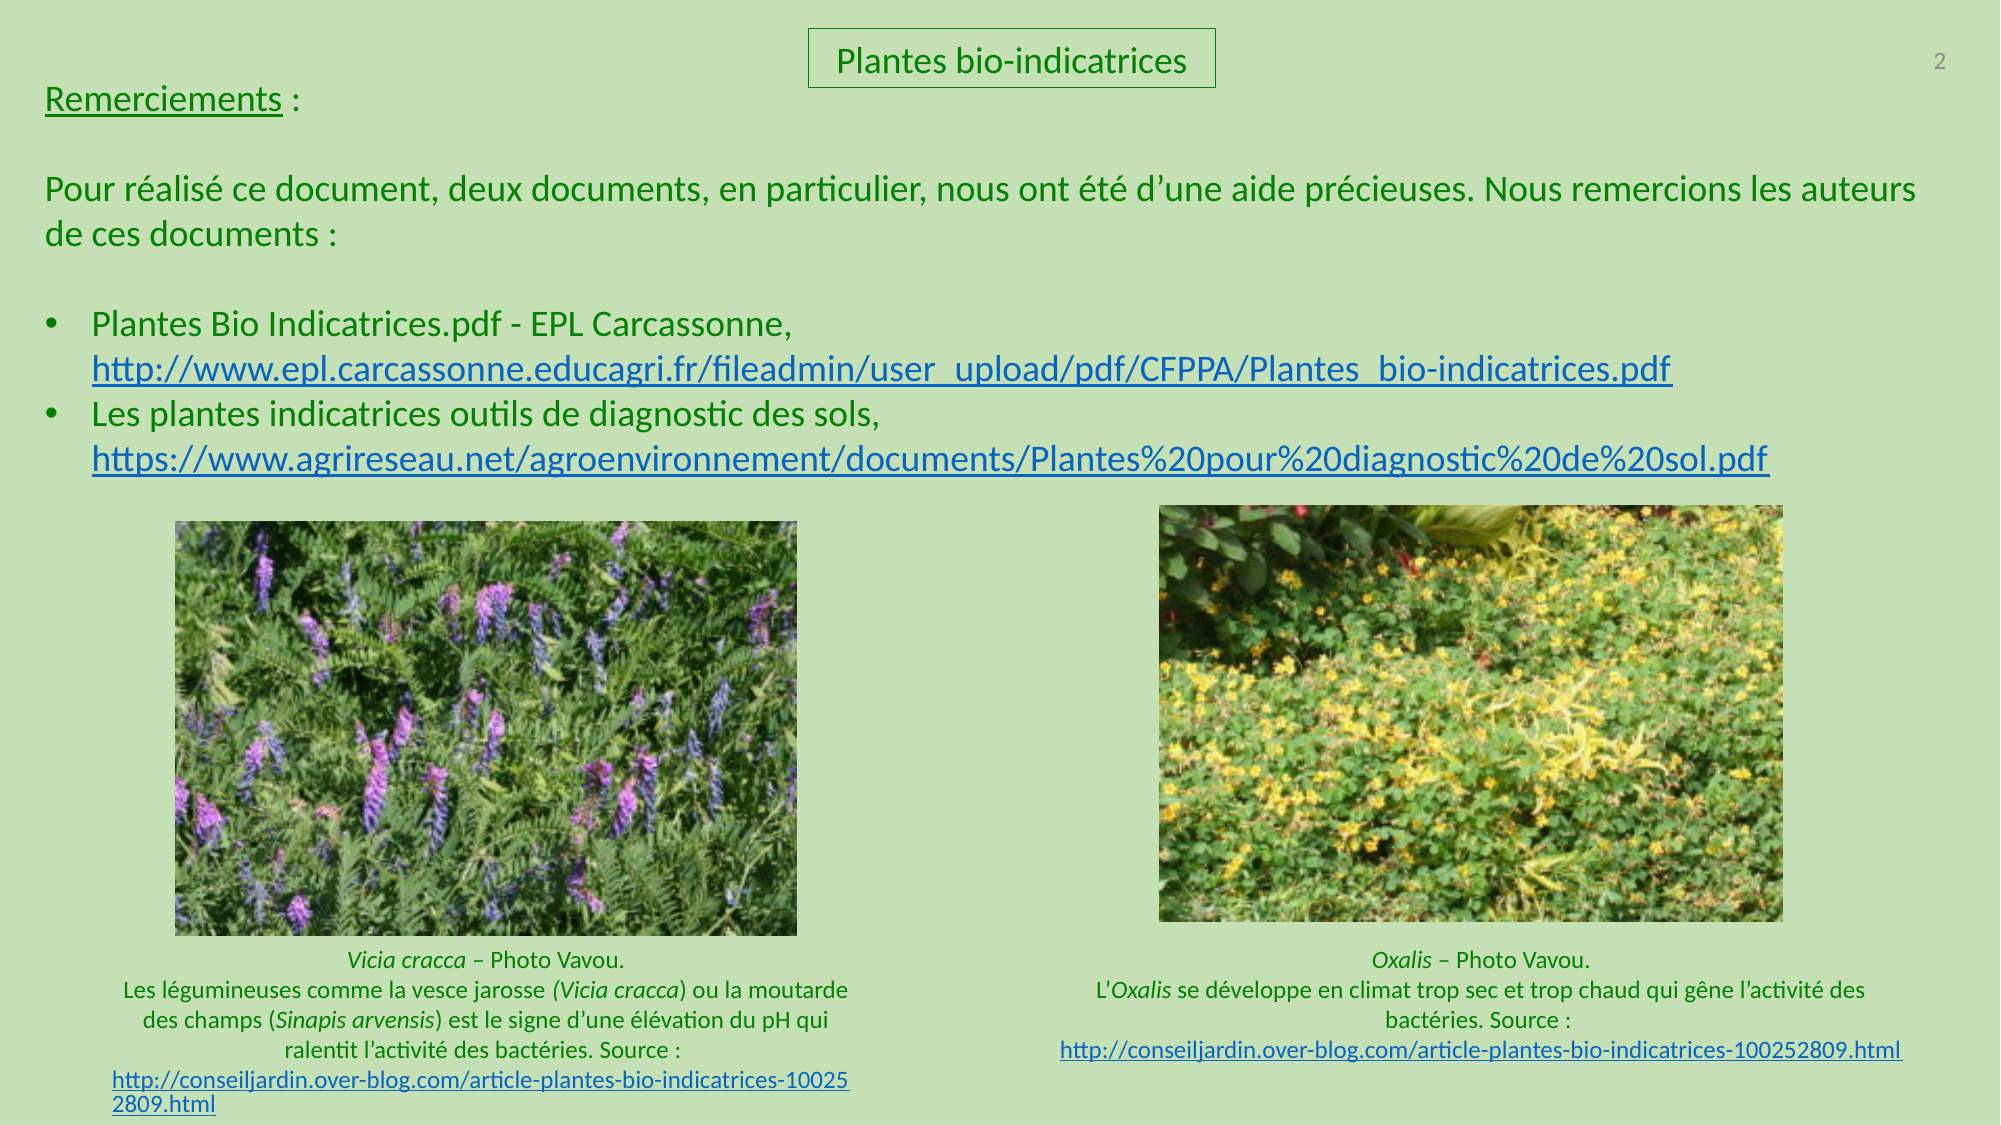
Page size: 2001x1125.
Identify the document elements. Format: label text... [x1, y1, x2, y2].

text_box Vicia cracca – Photo Vavou. Les légumineuses comme la vesce jarosse (Vicia cracca) ou la moutarde des champs (Sinapis arvensis) est le signe d’une élévation du pH qui ralentit l’activité des bactéries. Source : http://conseiljardin.over-blog.com/article-plantes-bio-indicatrices-100252809.html [97, 935, 876, 1125]
slide_number 2 [1511, 30, 1962, 67]
text_box Plantes bio-indicatrices [808, 28, 1216, 88]
picture [1159, 505, 1783, 922]
text_box Oxalis – Photo Vavou. L’Oxalis se développe en climat trop sec et trop chaud qui gêne l’activité des bactéries. Source : http://conseiljardin.over-blog.com/article-plantes-bio-indicatrices-100252809.html [1044, 935, 1919, 1071]
text_box Remerciements : Pour réalisé ce document, deux documents, en particulier, nous ont été d’une aide précieuses. Nous remercions les auteurs de ces documents : Plantes Bio Indicatrices.pdf - EPL Carcassonne, http://www.epl.carcassonne.educagri.fr/fileadmin/user_upload/pdf/CFPPA/Plantes_bio-indicatrices.pdf Les plantes indicatrices outils de diagnostic des sols, https://www.agrireseau.net/agroenvironnement/documents/Plantes%20pour%20diagnostic%20de%20sol.pdf [29, 67, 1979, 487]
picture [175, 521, 797, 936]
